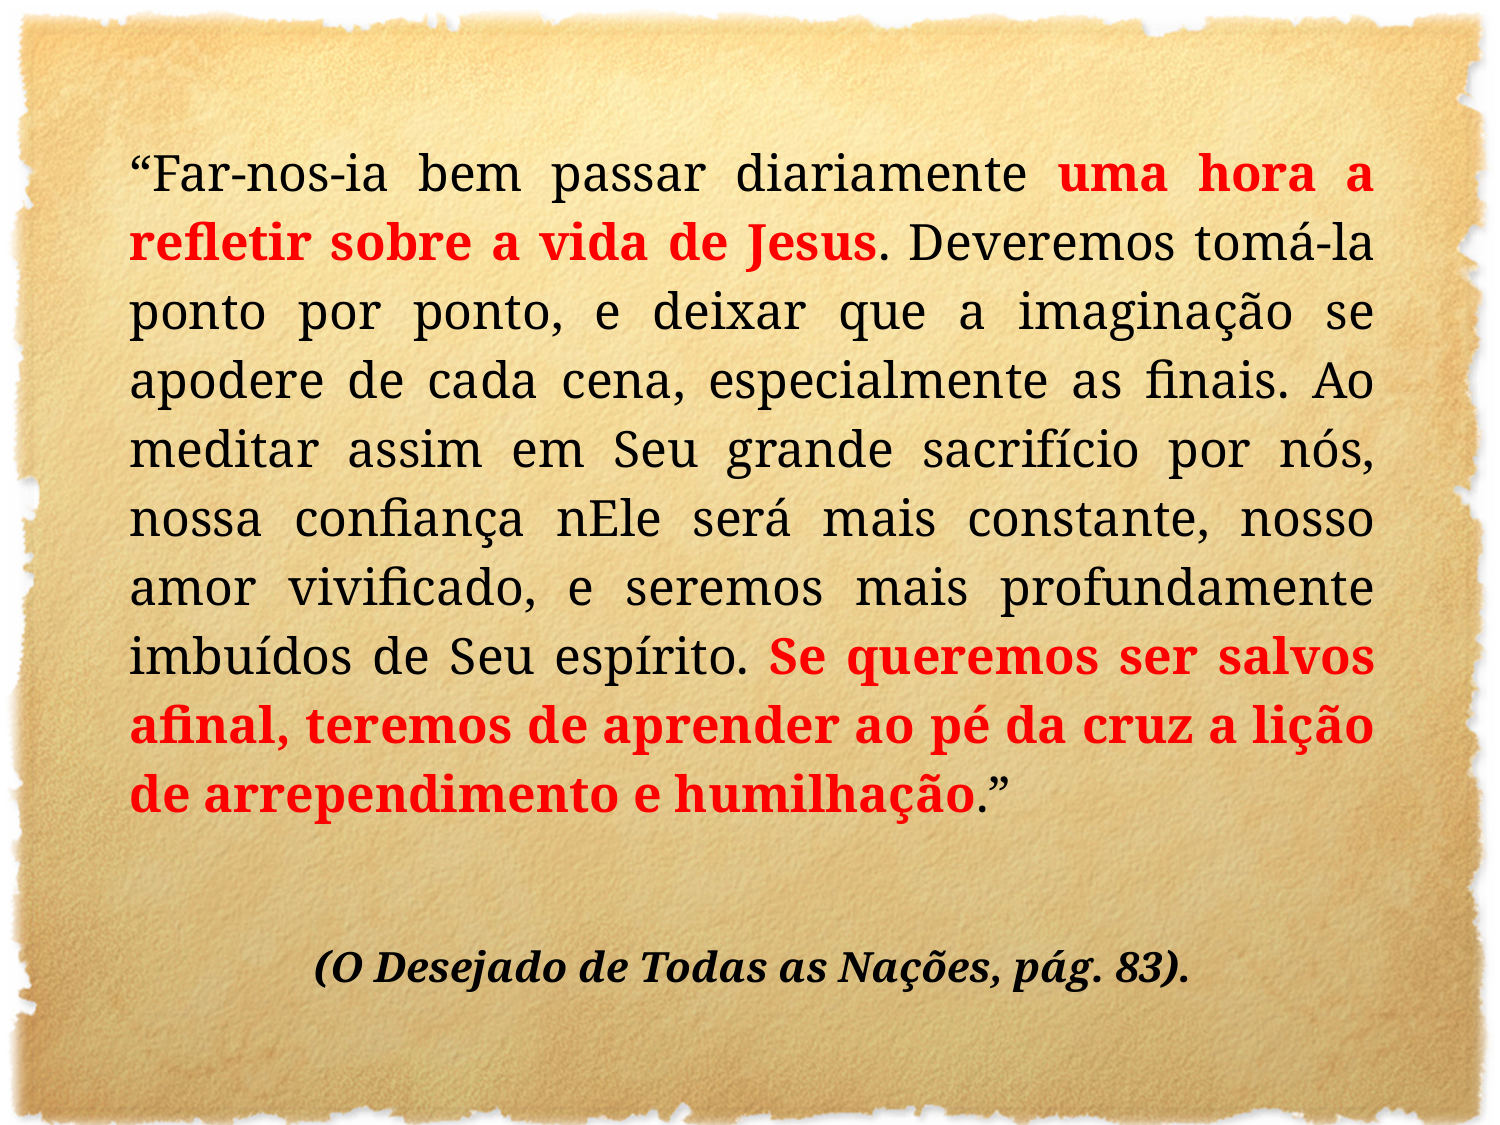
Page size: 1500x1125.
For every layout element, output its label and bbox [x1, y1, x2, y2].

list [0, 0, 1500, 1125]
